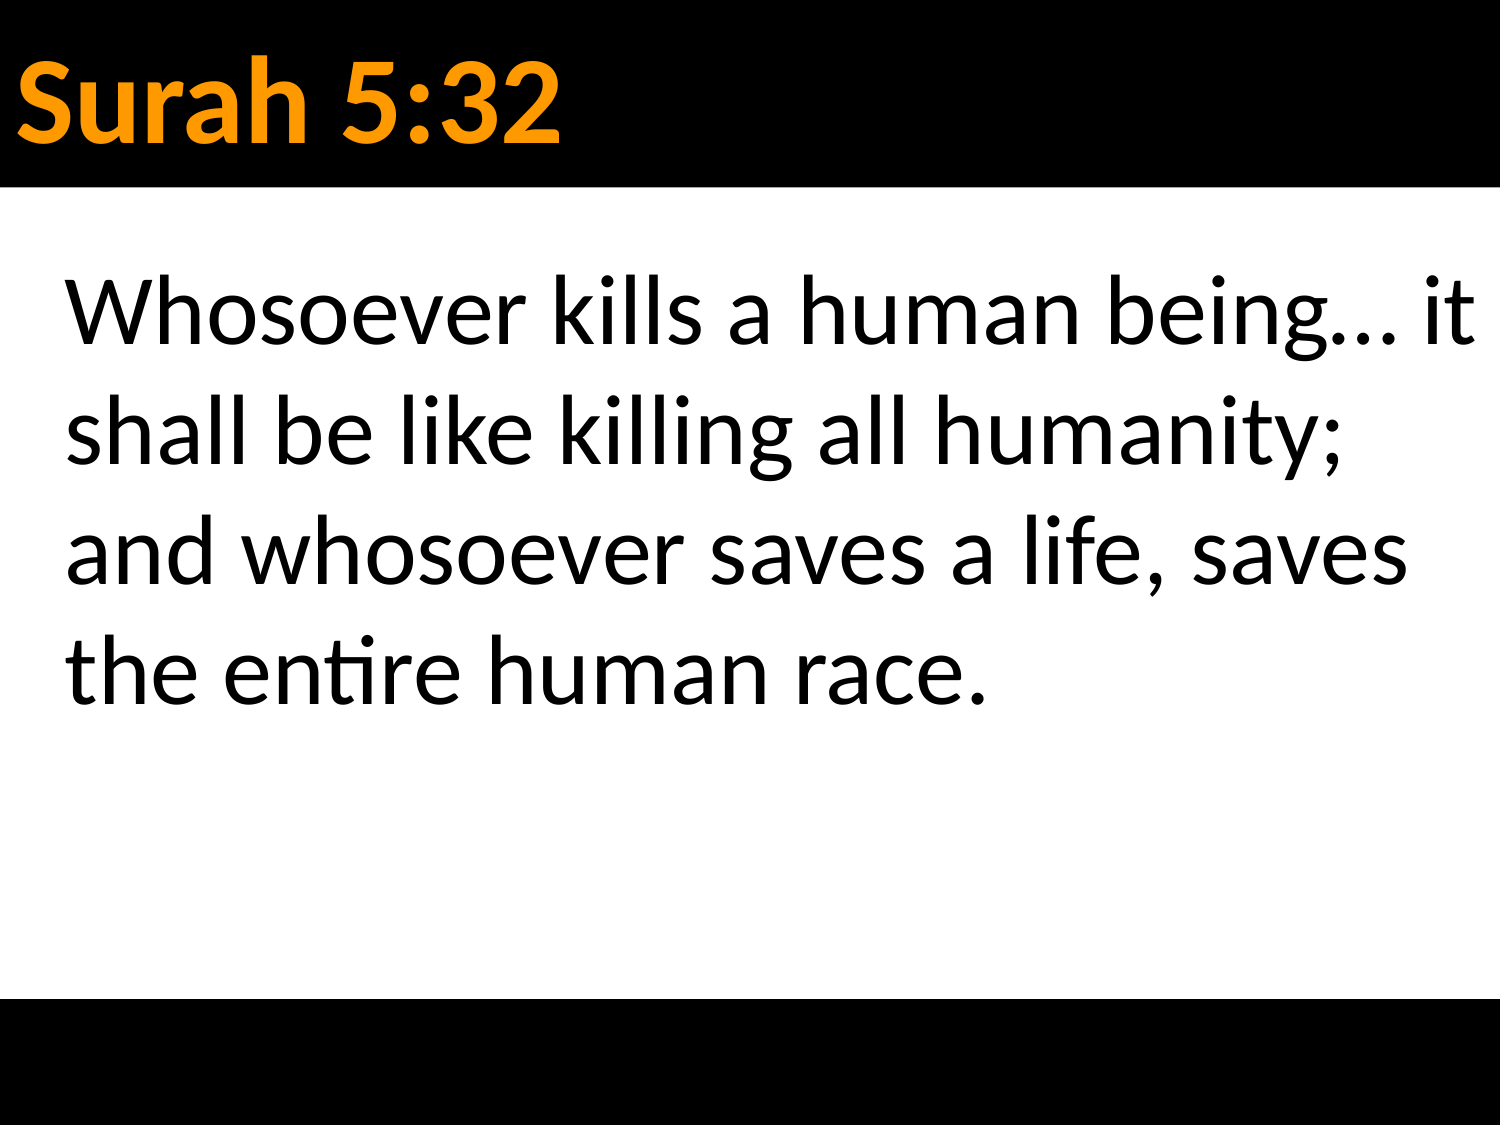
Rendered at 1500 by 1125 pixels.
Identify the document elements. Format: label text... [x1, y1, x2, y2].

title Surah 5:32 [0, 0, 1500, 188]
text_box [0, 999, 1500, 1125]
text_box Whosoever kills a human being… it shall be like killing all humanity; and whosoever saves a life, saves the entire human race. [50, 237, 1500, 732]
